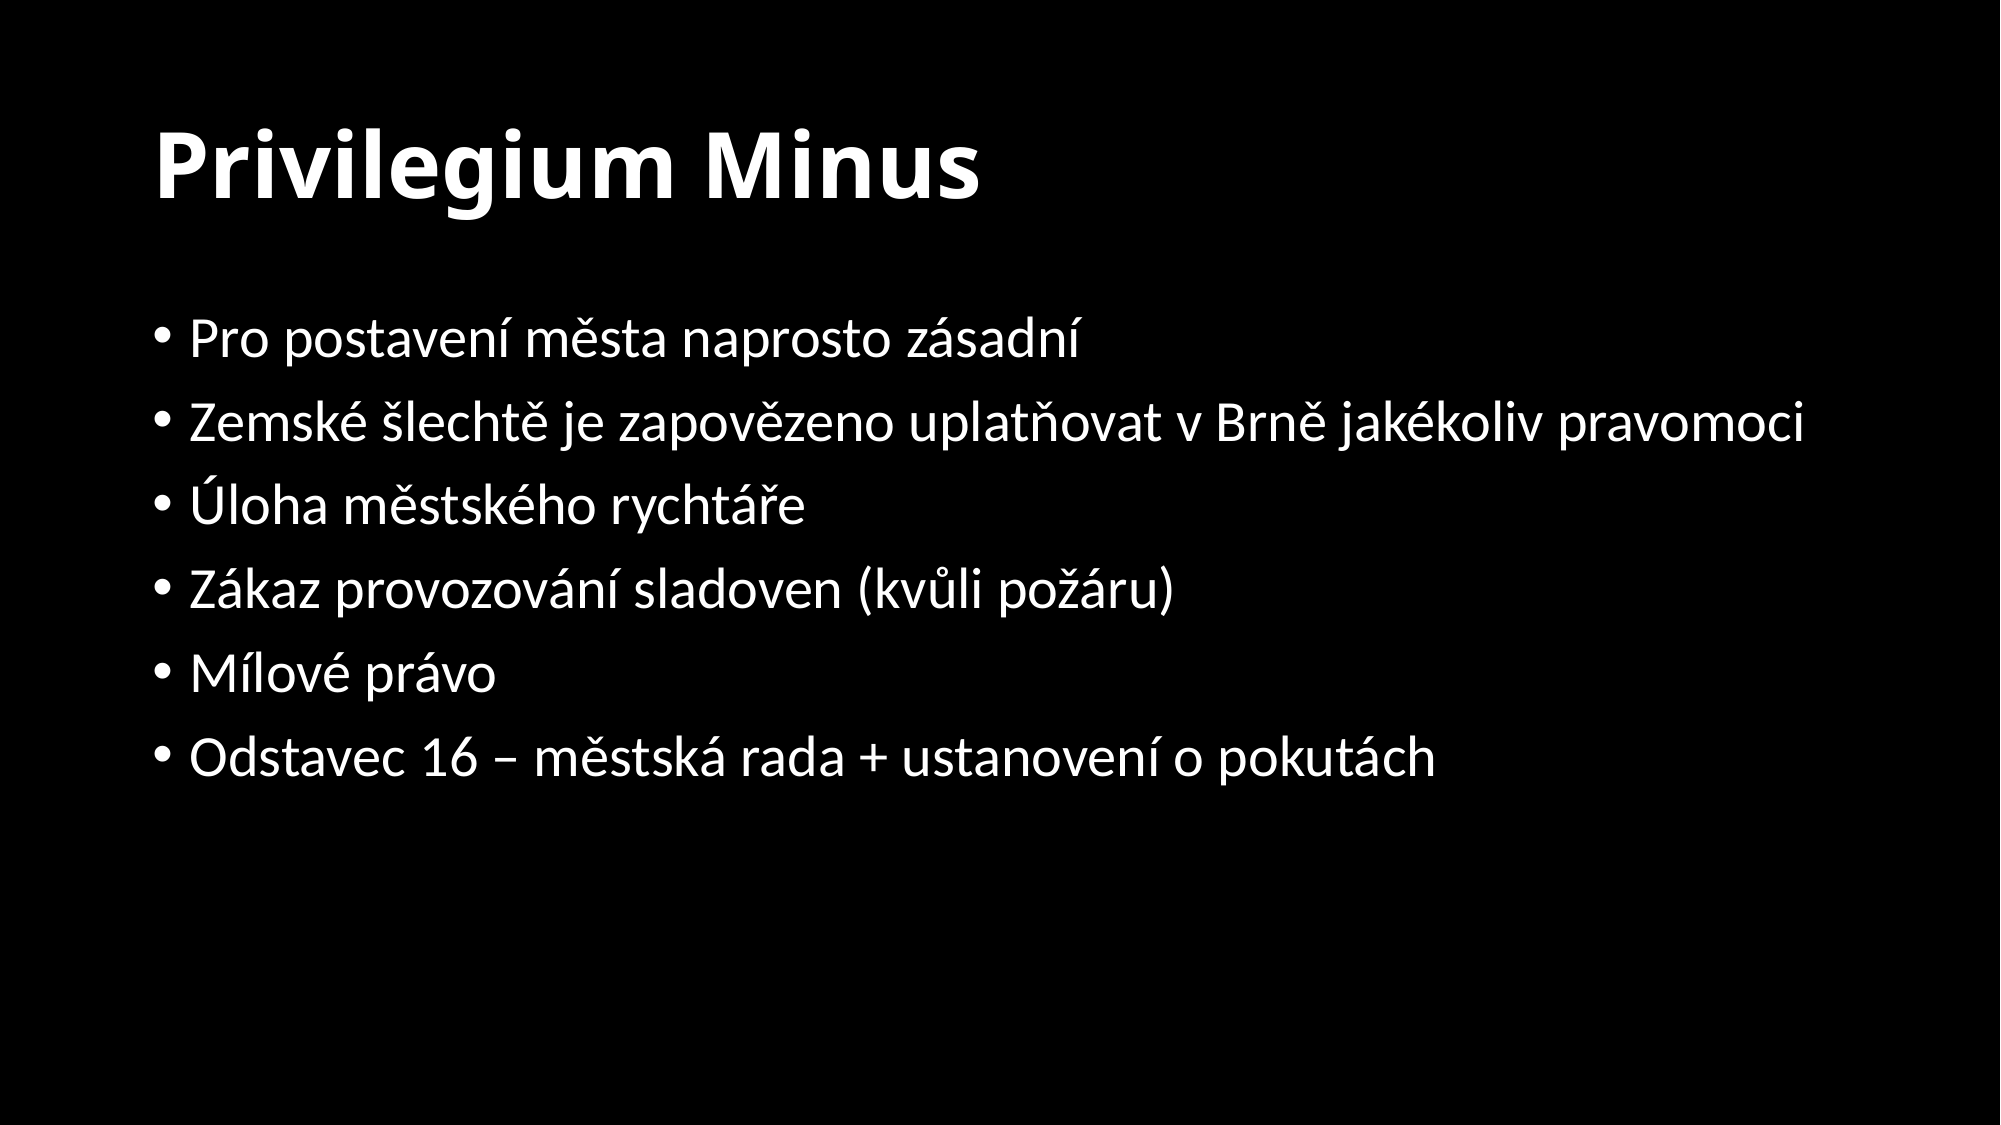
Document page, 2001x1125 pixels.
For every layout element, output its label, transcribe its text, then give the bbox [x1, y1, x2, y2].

list Pro postavení města naprosto zásadní Zemské šlechtě je zapovězeno uplatňovat v Brně jakékoliv pravomoci Úloha městského rychtáře Zákaz provozování sladoven (kvůli požáru) Mílové právo Odstavec 16 – městská rada + ustanovení o pokutách [137, 299, 1863, 1014]
title Privilegium Minus [137, 59, 1863, 278]
